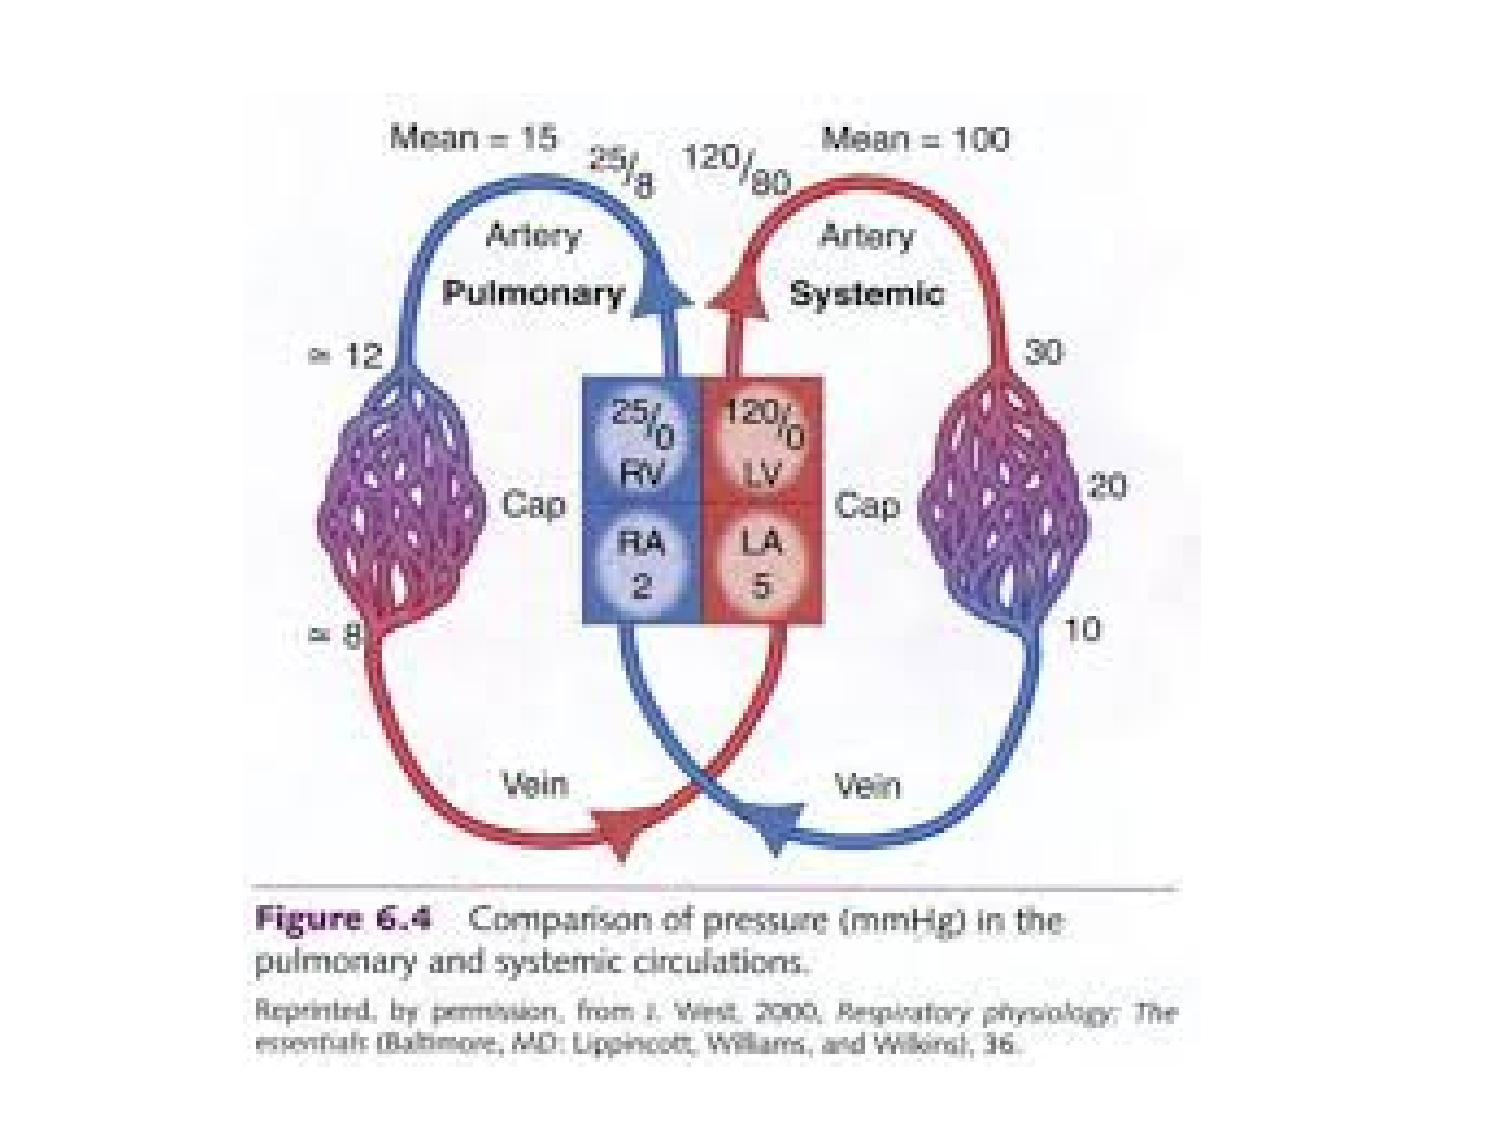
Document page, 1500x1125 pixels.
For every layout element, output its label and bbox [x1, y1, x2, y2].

picture [243, 93, 1201, 1067]
